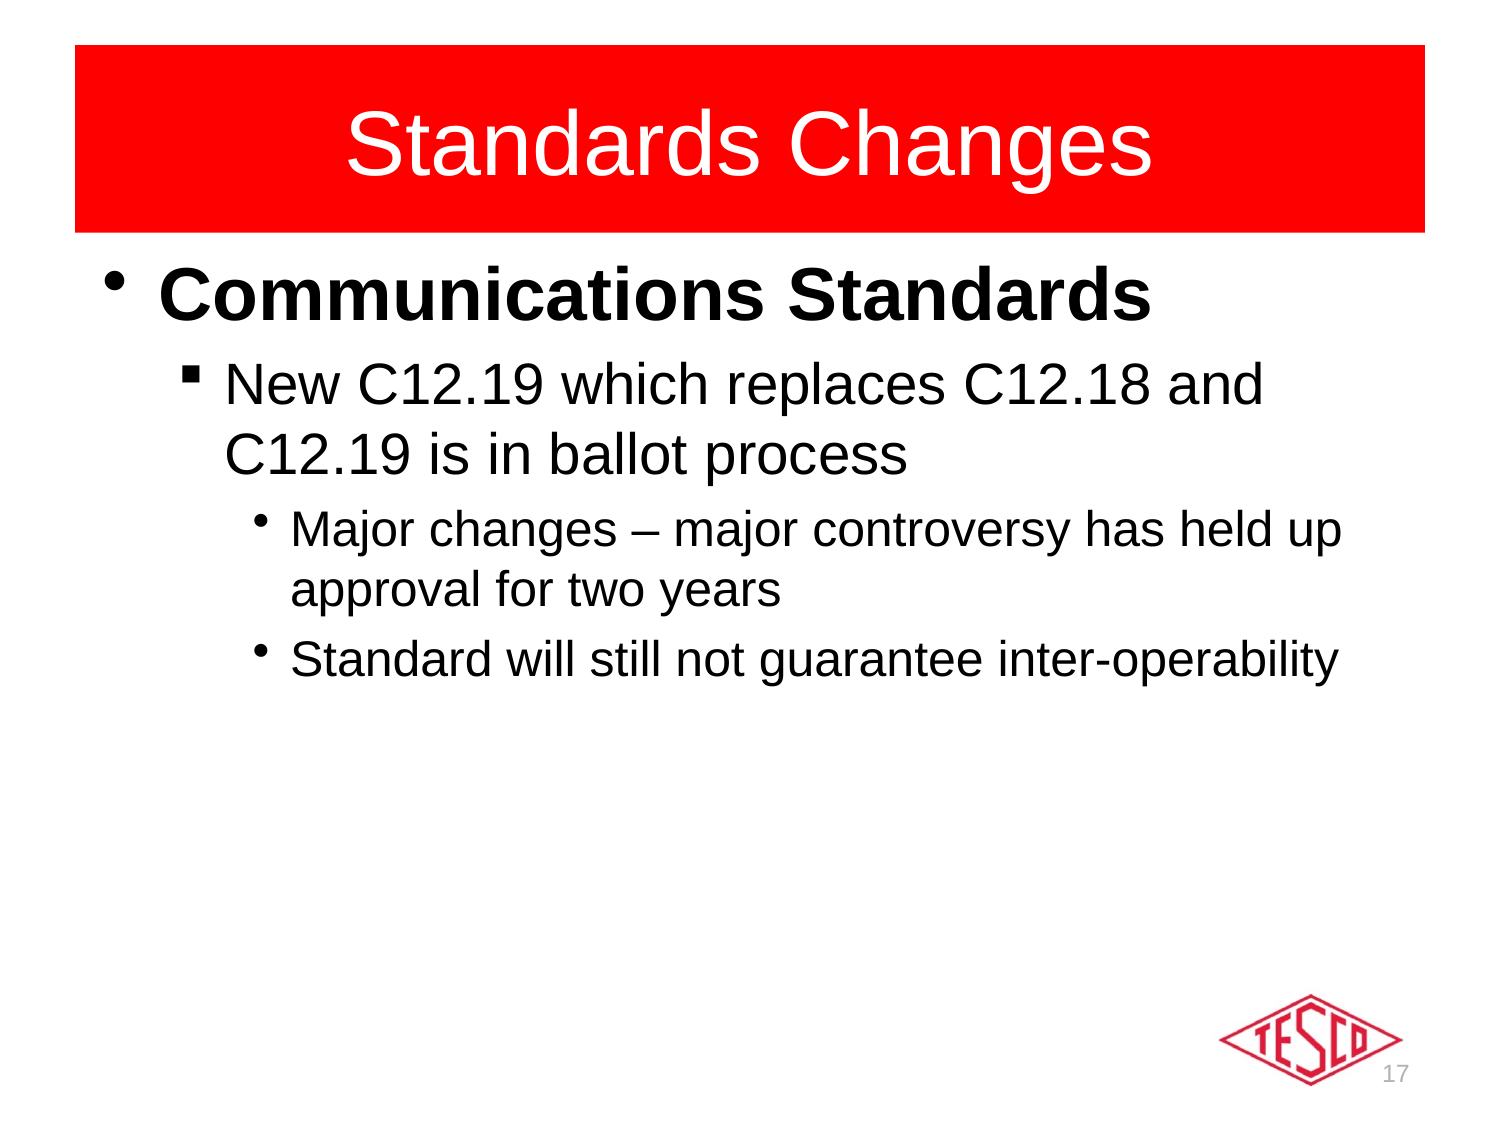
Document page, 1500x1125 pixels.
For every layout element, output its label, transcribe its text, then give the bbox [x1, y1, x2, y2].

slide_number 17 [1074, 1042, 1425, 1103]
list Communications Standards New C12.19 which replaces C12.18 and C12.19 is in ballot process Major changes – major controversy has held up approval for two years Standard will still not guarantee inter-operability [87, 237, 1438, 1013]
picture [1212, 1013, 1413, 1042]
title Standards Changes [75, 45, 1425, 233]
